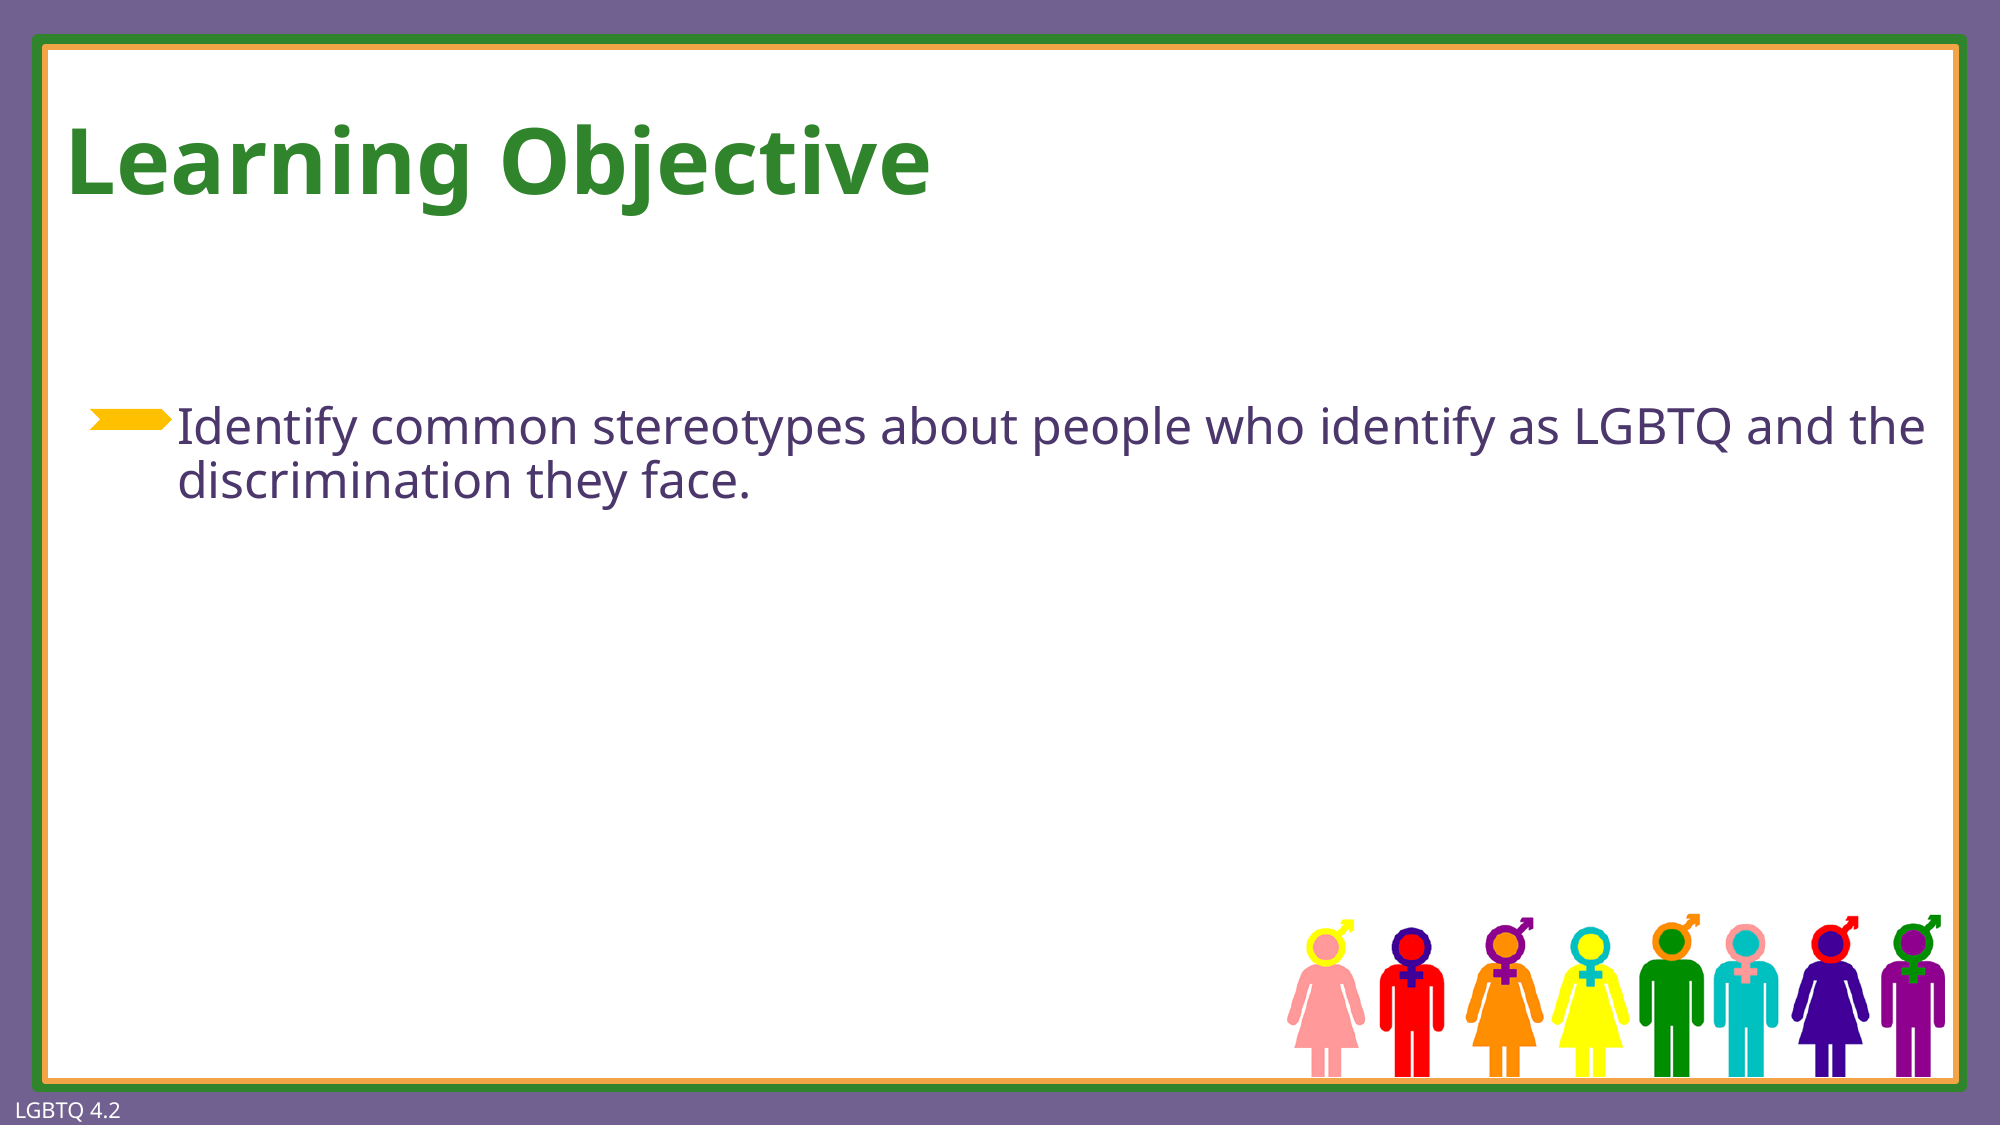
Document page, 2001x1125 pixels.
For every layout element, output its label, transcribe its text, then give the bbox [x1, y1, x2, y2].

text_box LGBTQ 4.2 [0, 1089, 449, 1125]
picture [1287, 905, 1945, 1077]
title Learning Objective [49, 53, 1670, 277]
text_box [88, 407, 174, 432]
list Identify common stereotypes about people who identify as LGBTQ and the discrimination they face. [154, 221, 1943, 919]
